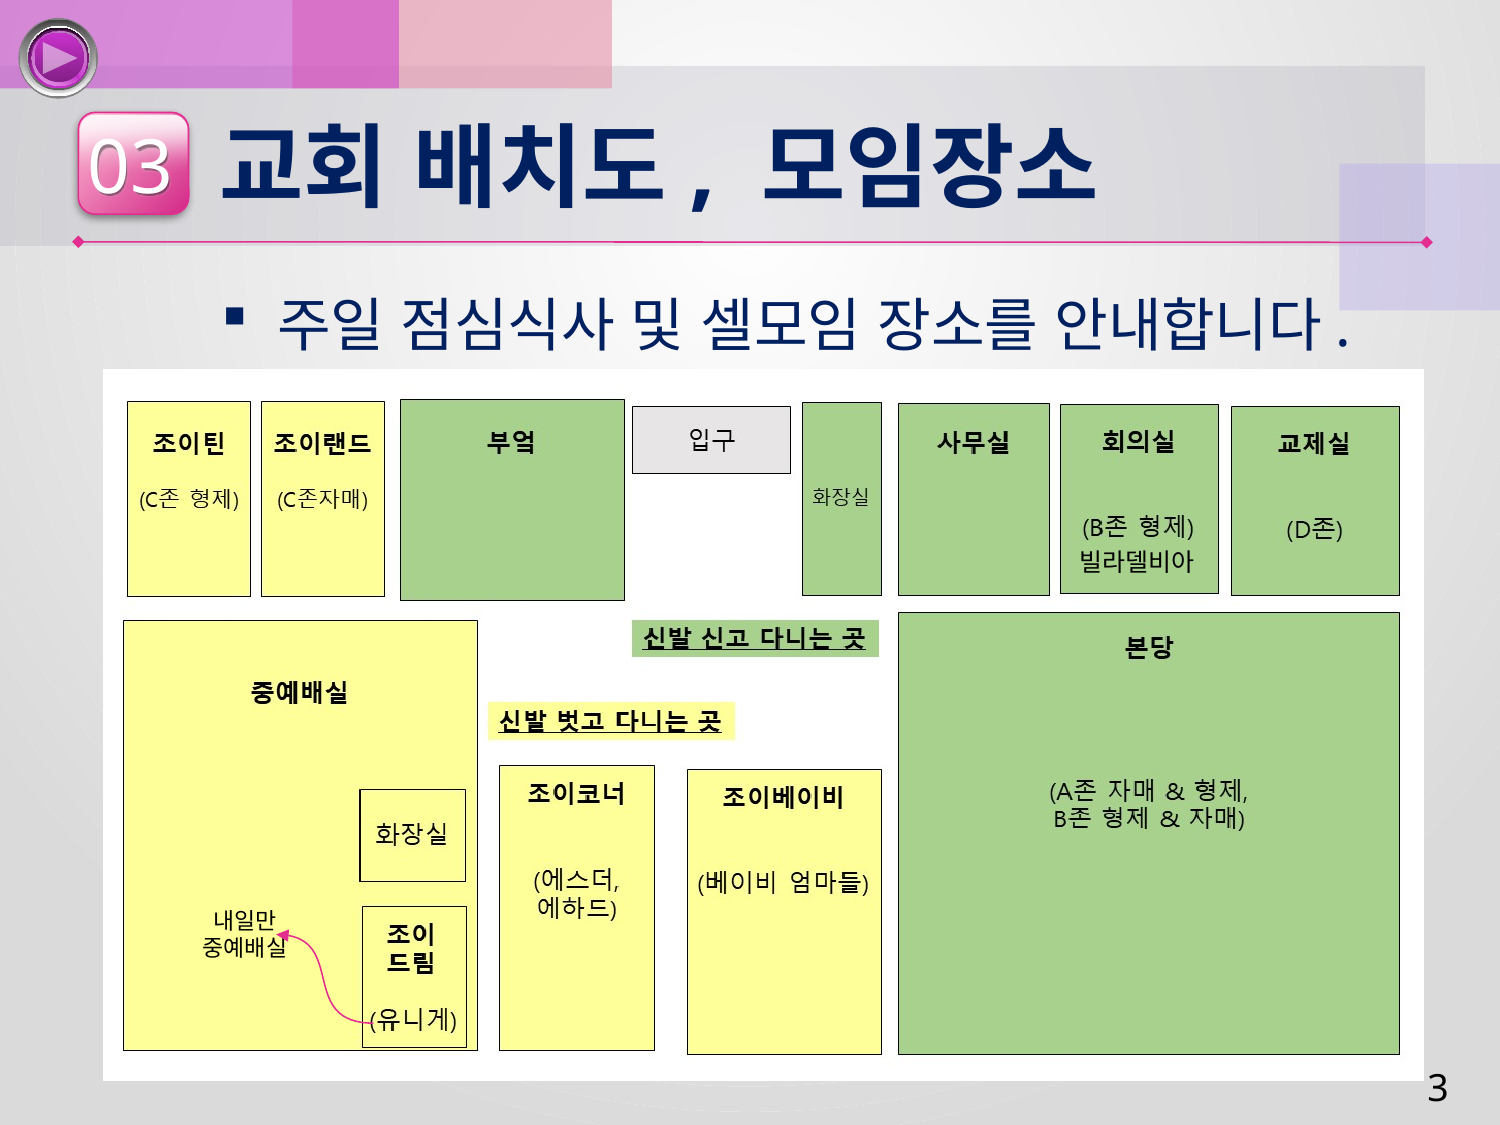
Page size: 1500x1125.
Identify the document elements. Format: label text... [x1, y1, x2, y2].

text_box 주일 점심식사 및 셀모임 장소를 안내합니다. [206, 266, 1479, 366]
text_box 03 [72, 110, 197, 216]
text_box 3 [1376, 1057, 1500, 1117]
picture [103, 369, 1424, 1082]
text_box 교회 배치도, 모임장소 [204, 101, 1427, 227]
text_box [275, 934, 374, 1024]
picture [79, 114, 190, 178]
